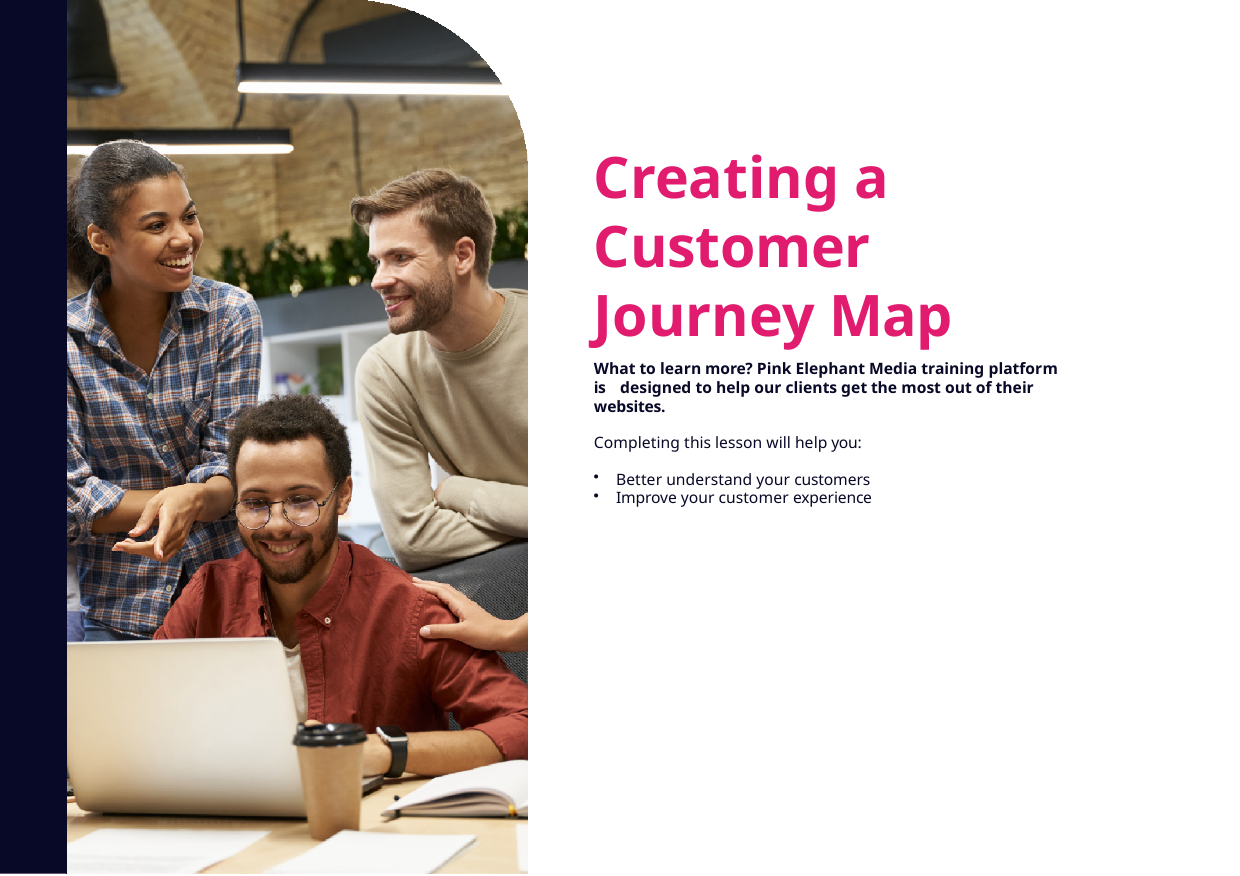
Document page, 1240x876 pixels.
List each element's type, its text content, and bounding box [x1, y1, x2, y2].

title Creating a Customer Journey Map [591, 139, 1048, 348]
text_box What to learn more? Pink Elephant Media training platform is designed to help our clients get the most out of their websites. Completing this lesson will help you: Better understand your customers Improve your customer experience [591, 357, 1060, 507]
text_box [0, 0, 528, 874]
